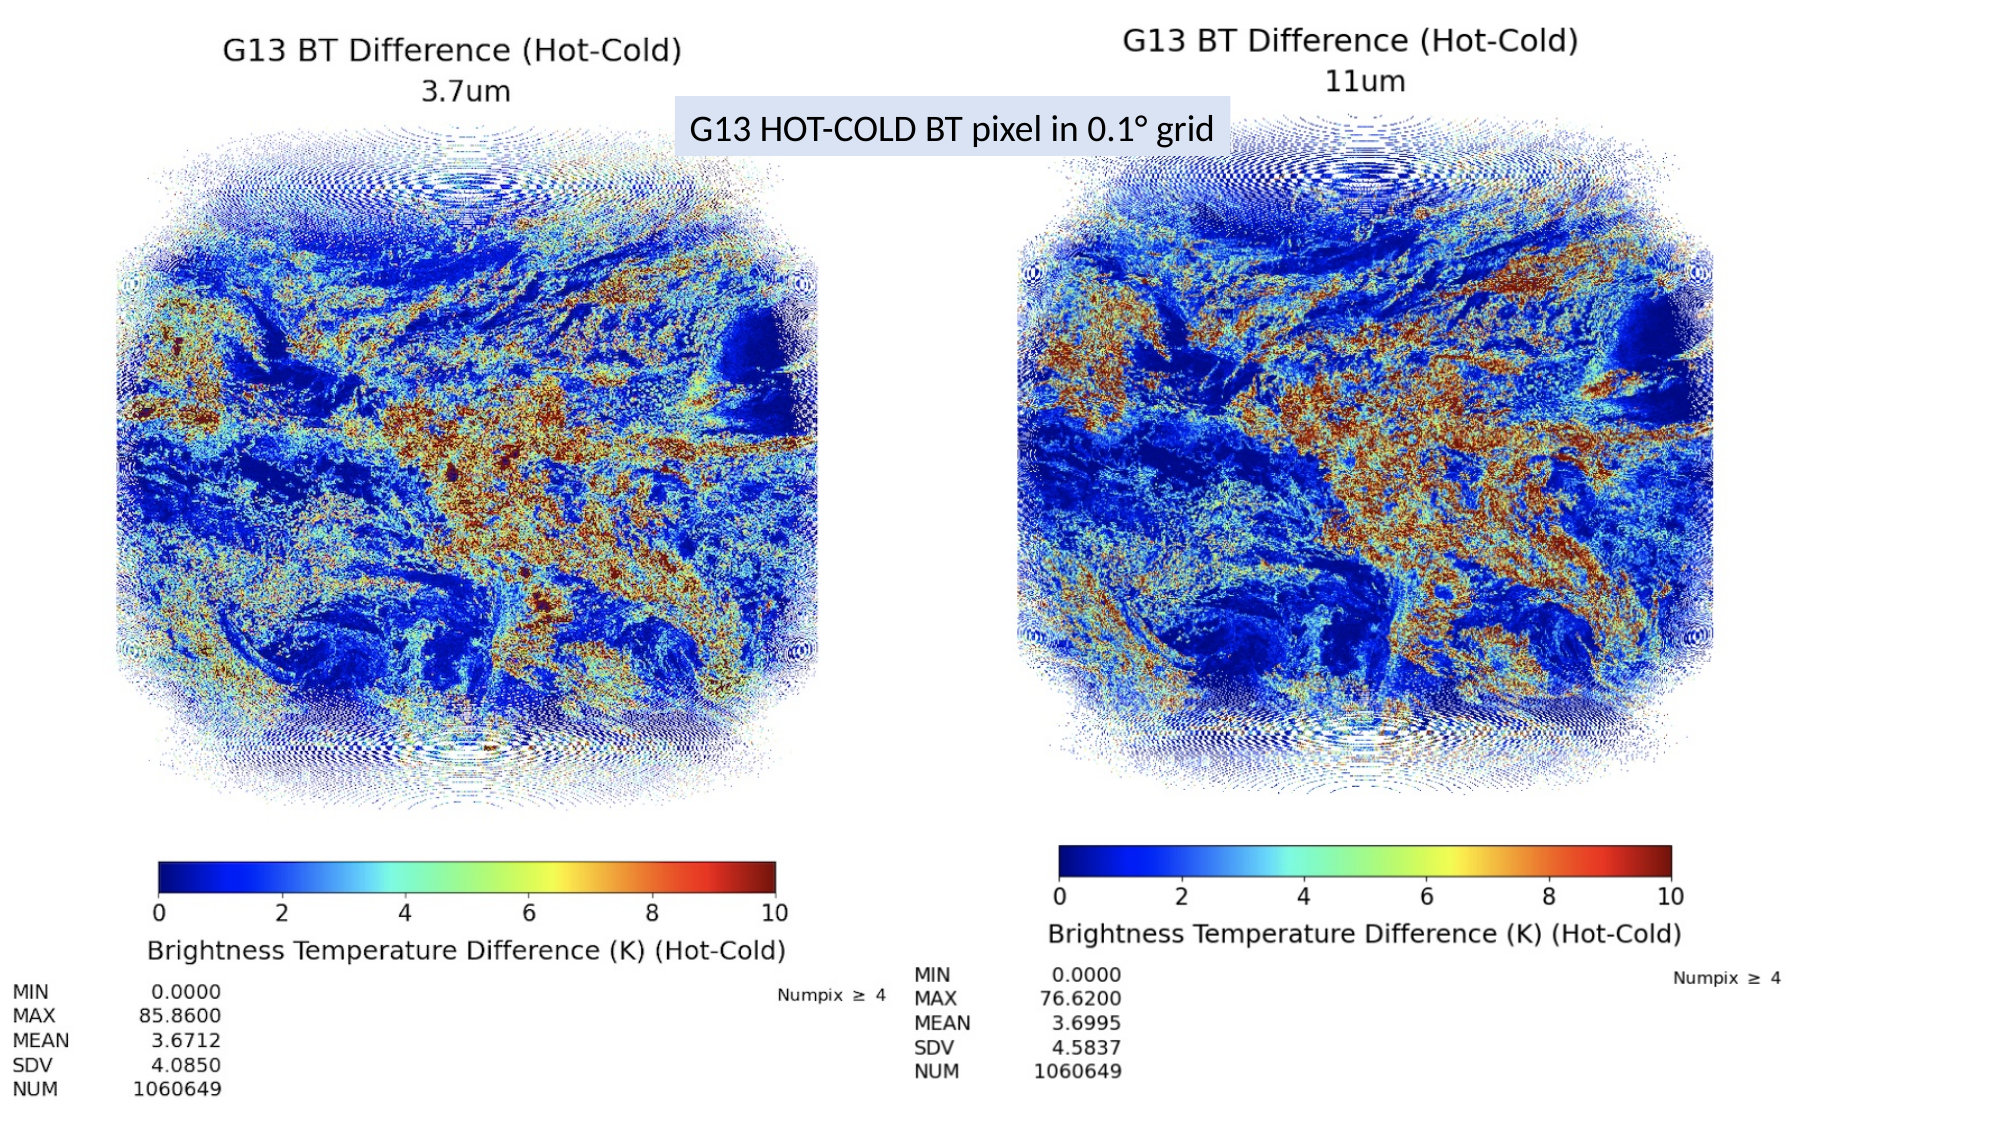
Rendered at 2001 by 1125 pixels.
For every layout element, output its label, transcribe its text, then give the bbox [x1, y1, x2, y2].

picture [911, 11, 1787, 1083]
text_box G13 HOT-COLD BT pixel in 0.1° grid [898, 96, 911, 156]
picture [12, 30, 898, 1102]
